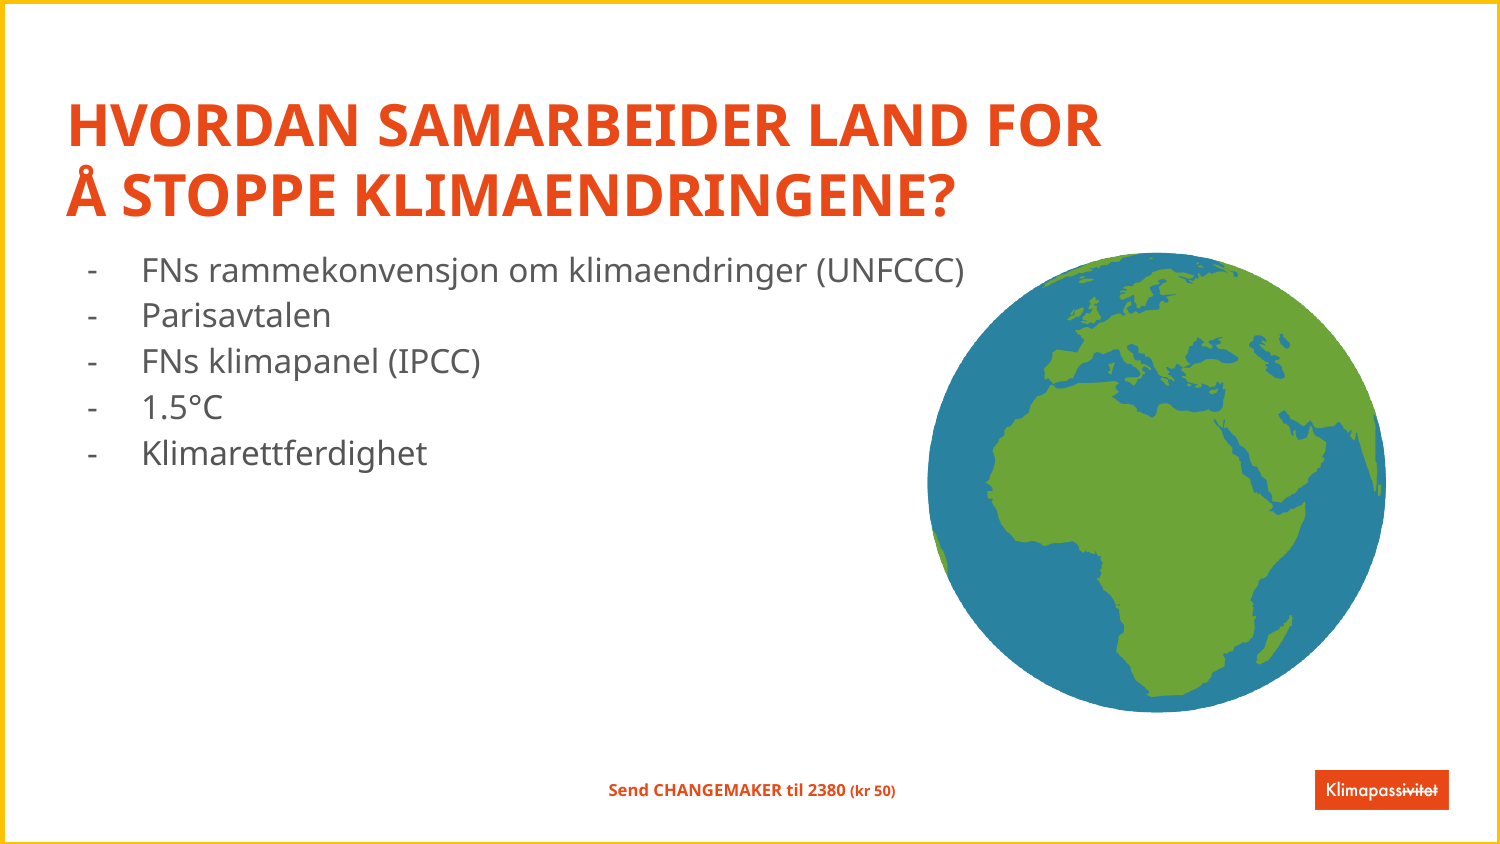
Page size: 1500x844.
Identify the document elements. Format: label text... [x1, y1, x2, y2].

title HVORDAN SAMARBEIDER LAND FOR Å STOPPE KLIMAENDRINGENE? [51, 72, 1449, 167]
list FNs rammekonvensjon om klimaendringer (UNFCCC) Parisavtalen FNs klimapanel (IPCC) 1.5°C Klimarettferdighet [51, 227, 1449, 789]
picture [926, 252, 1386, 713]
picture [1315, 789, 1449, 810]
